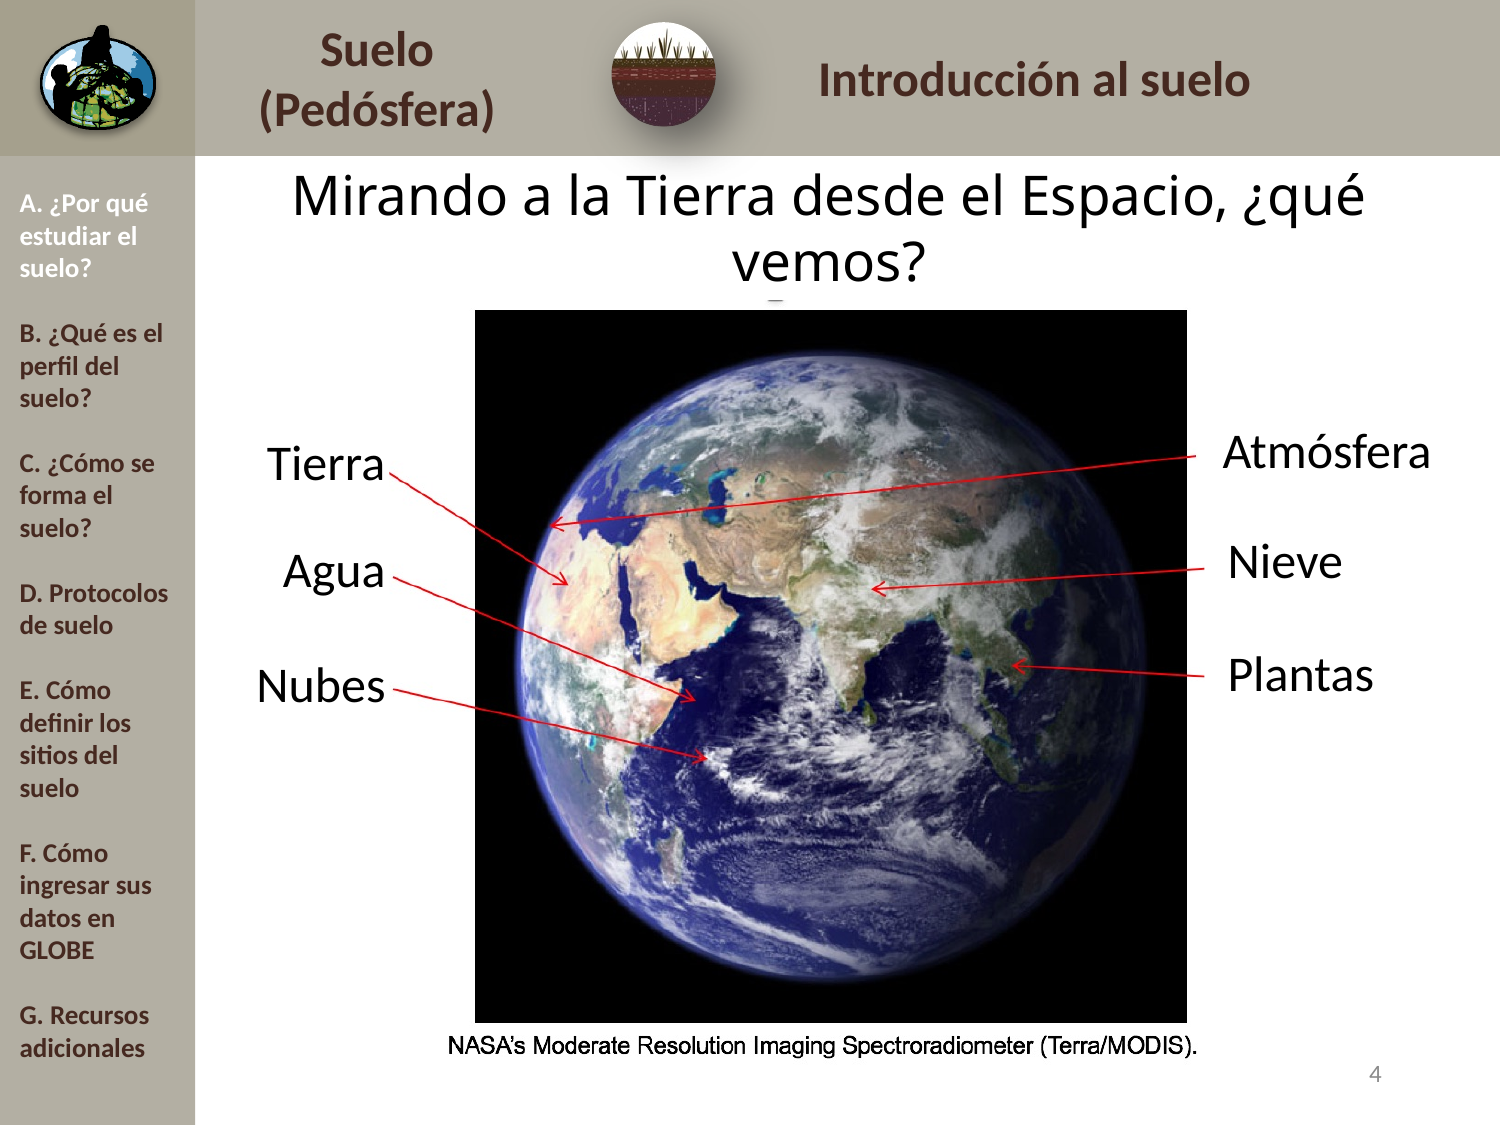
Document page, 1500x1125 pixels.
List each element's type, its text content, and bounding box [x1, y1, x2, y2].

title Mirando a la Tierra desde el Espacio, ¿qué vemos? [232, 153, 1427, 300]
text_box Agua [238, 529, 389, 605]
text_box Nubes [238, 645, 389, 720]
text_box Nieve [1205, 521, 1367, 596]
text_box Atmósfera [1205, 411, 1450, 486]
text_box Plantas [1205, 634, 1397, 709]
picture [36, 22, 159, 133]
text_box Tierra [238, 423, 389, 498]
slide_number 3 [1059, 1042, 1397, 1103]
picture [611, 22, 716, 127]
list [389, 299, 1205, 1080]
